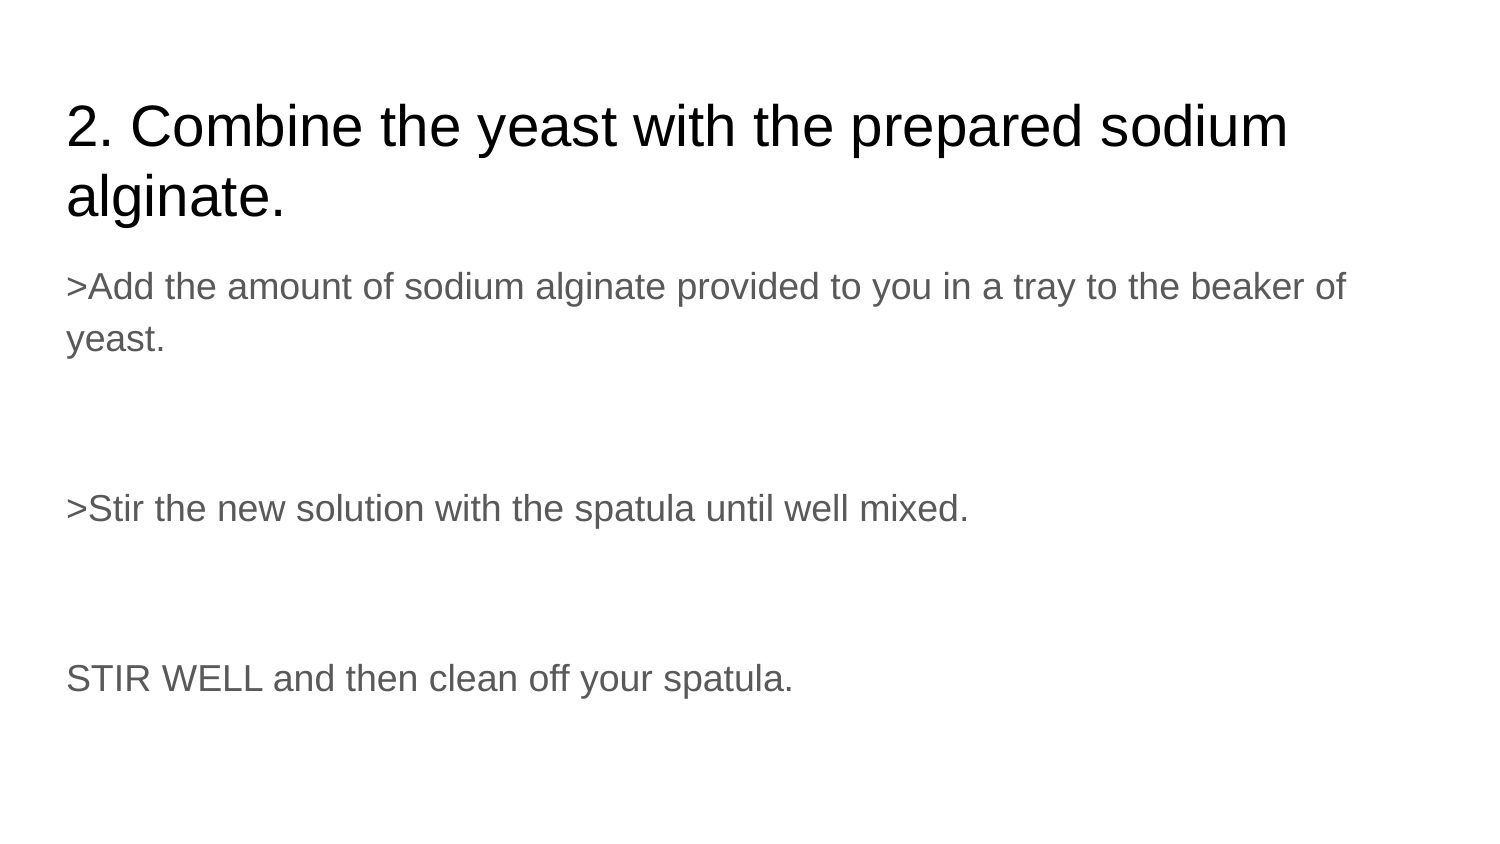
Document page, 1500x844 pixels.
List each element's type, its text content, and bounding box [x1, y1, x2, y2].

list >Add the amount of sodium alginate provided to you in a tray to the beaker of yeast. >Stir the new solution with the spatula until well mixed. STIR WELL and then clean off your spatula. [51, 240, 1449, 801]
title 2. Combine the yeast with the prepared sodium alginate. [51, 72, 1449, 167]
